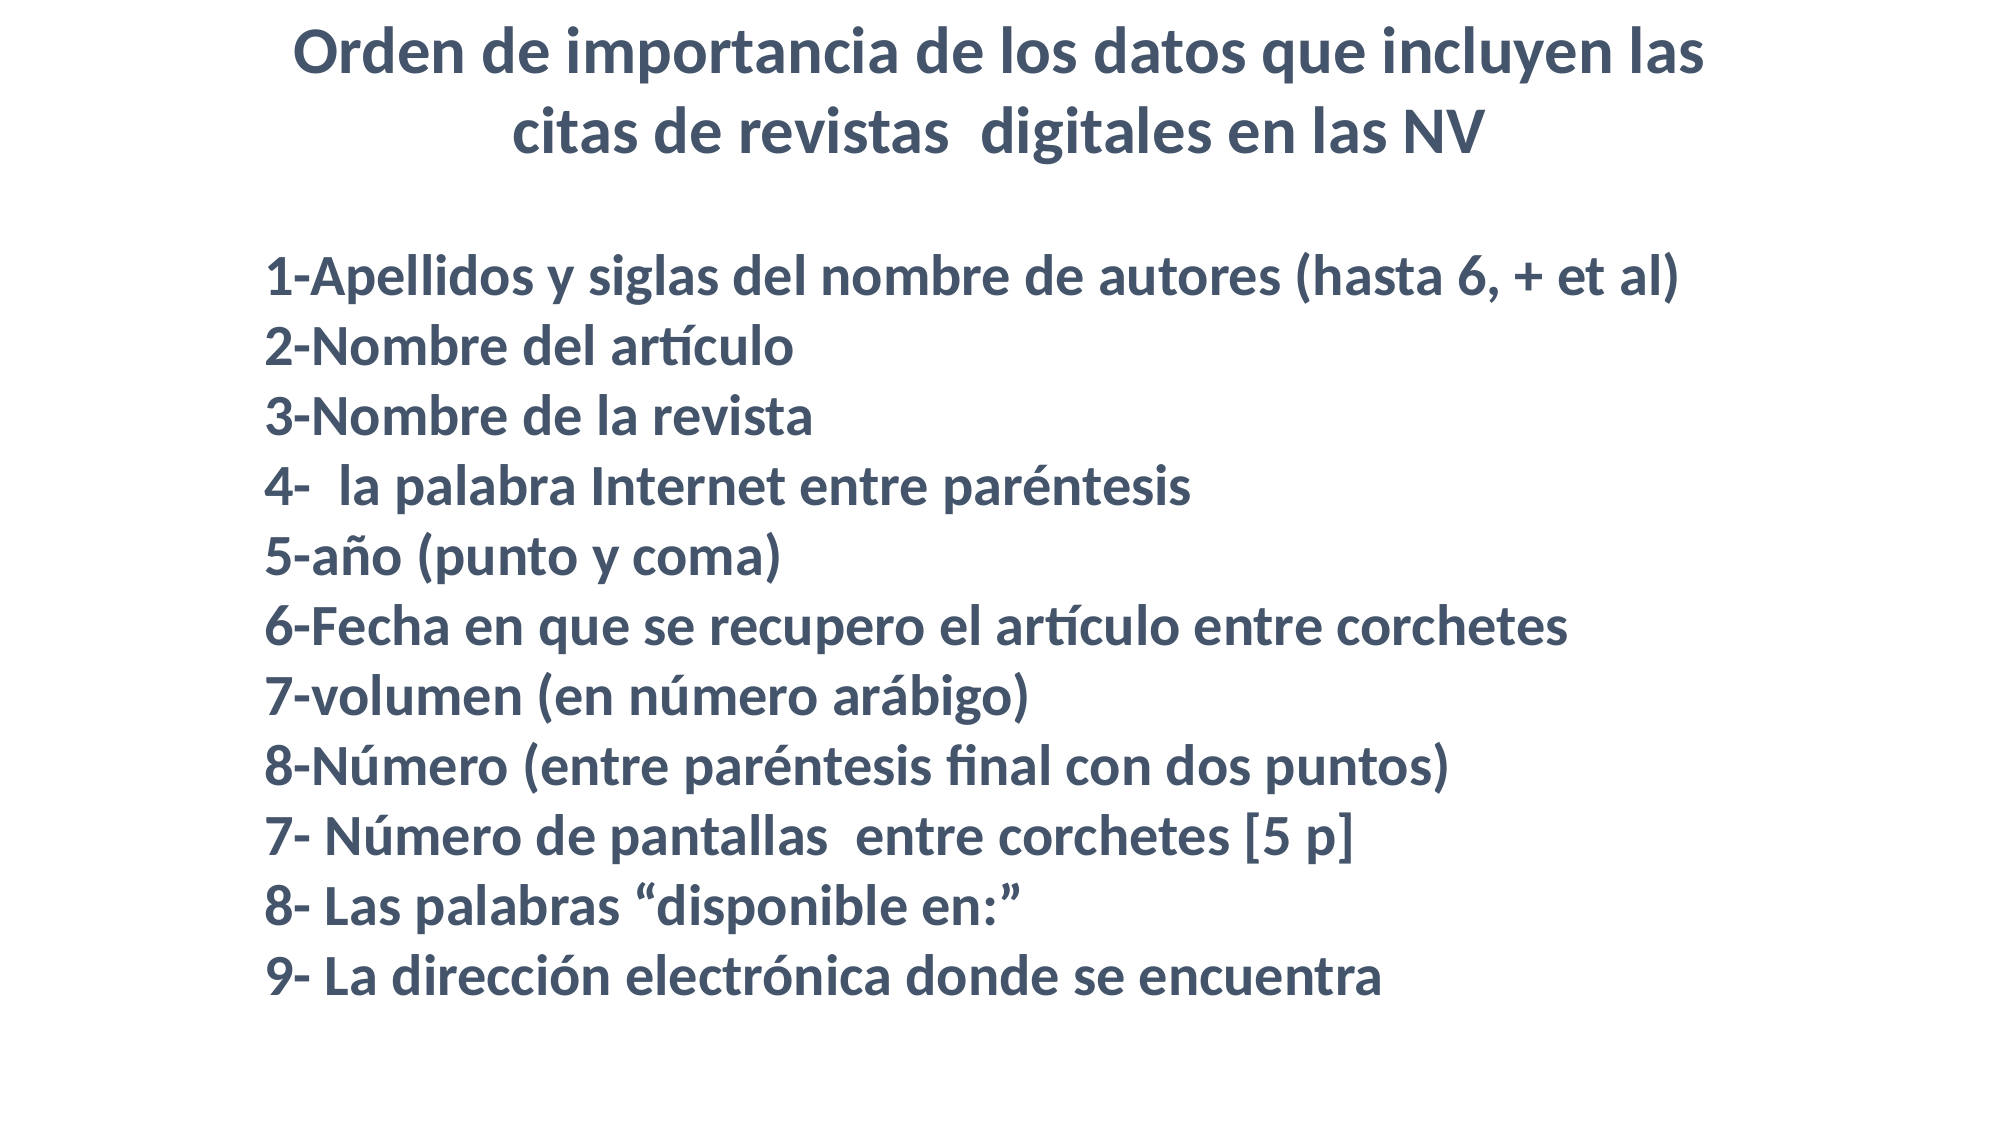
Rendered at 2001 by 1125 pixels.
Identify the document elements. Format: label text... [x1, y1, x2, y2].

text_box Orden de importancia de los datos que incluyen las citas de revistas digitales en las NV 1-Apellidos y siglas del nombre de autores (hasta 6, + et al) 2-Nombre del artículo 3-Nombre de la revista 4- la palabra Internet entre paréntesis 5-año (punto y coma) 6-Fecha en que se recupero el artículo entre corchetes 7-volumen (en número arábigo) 8-Número (entre paréntesis final con dos puntos) 7- Número de pantallas entre corchetes [5 p] 8- Las palabras “disponible en:” 9- La dirección electrónica donde se encuentra [249, 0, 1750, 1075]
